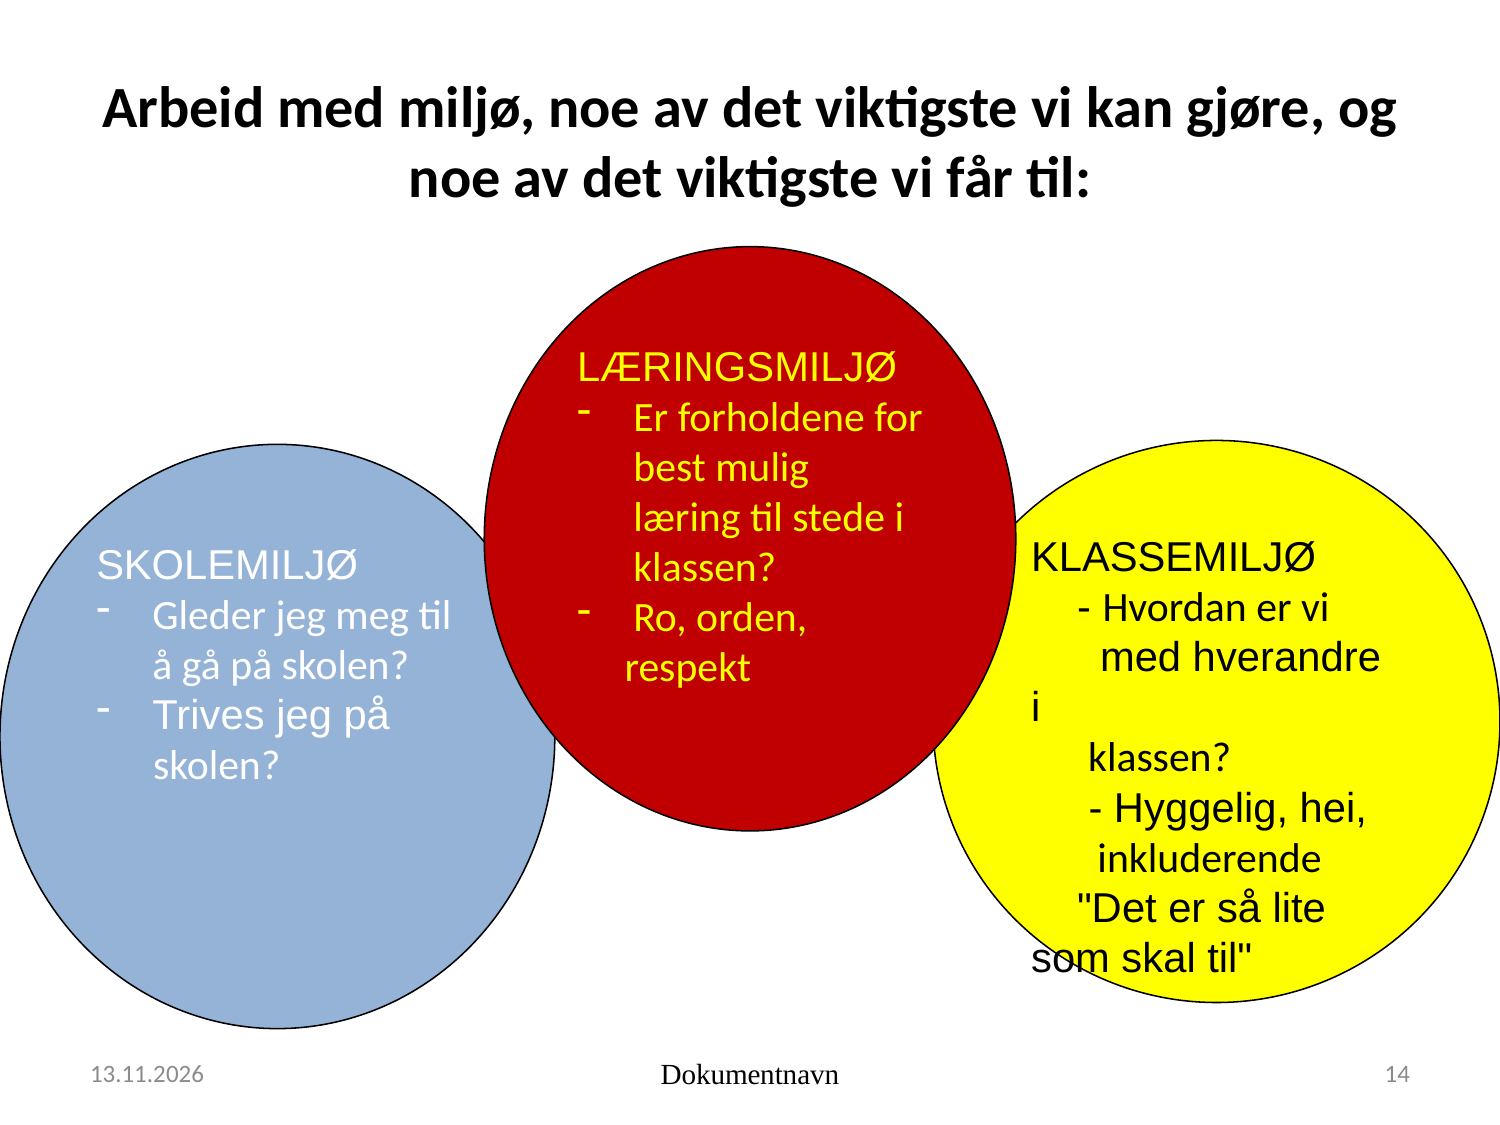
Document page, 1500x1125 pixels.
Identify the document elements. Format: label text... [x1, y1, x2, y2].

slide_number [75, 1042, 425, 1103]
text_box SKOLEMILJØ Gleder jeg meg til å gå på skolen? Trives jeg på skolen? [0, 444, 555, 1029]
slide_number 14 [1074, 1042, 1425, 1103]
title Arbeid med miljø, noe av det viktigste vi kan gjøre, og noe av det viktigste vi får til: [75, 45, 1425, 233]
footer Dokumentnavn [512, 1042, 988, 1103]
text_box KLASSEMILJØ - Hvordan er vi med hverandre i klassen? - Hyggelig, hei, inkluderende "Det er så lite som skal til" [934, 440, 1500, 1003]
text_box LÆRINGSMILJØ Er forholdene for best mulig læring til stede i klassen? Ro, orden, respekt [484, 246, 1016, 831]
